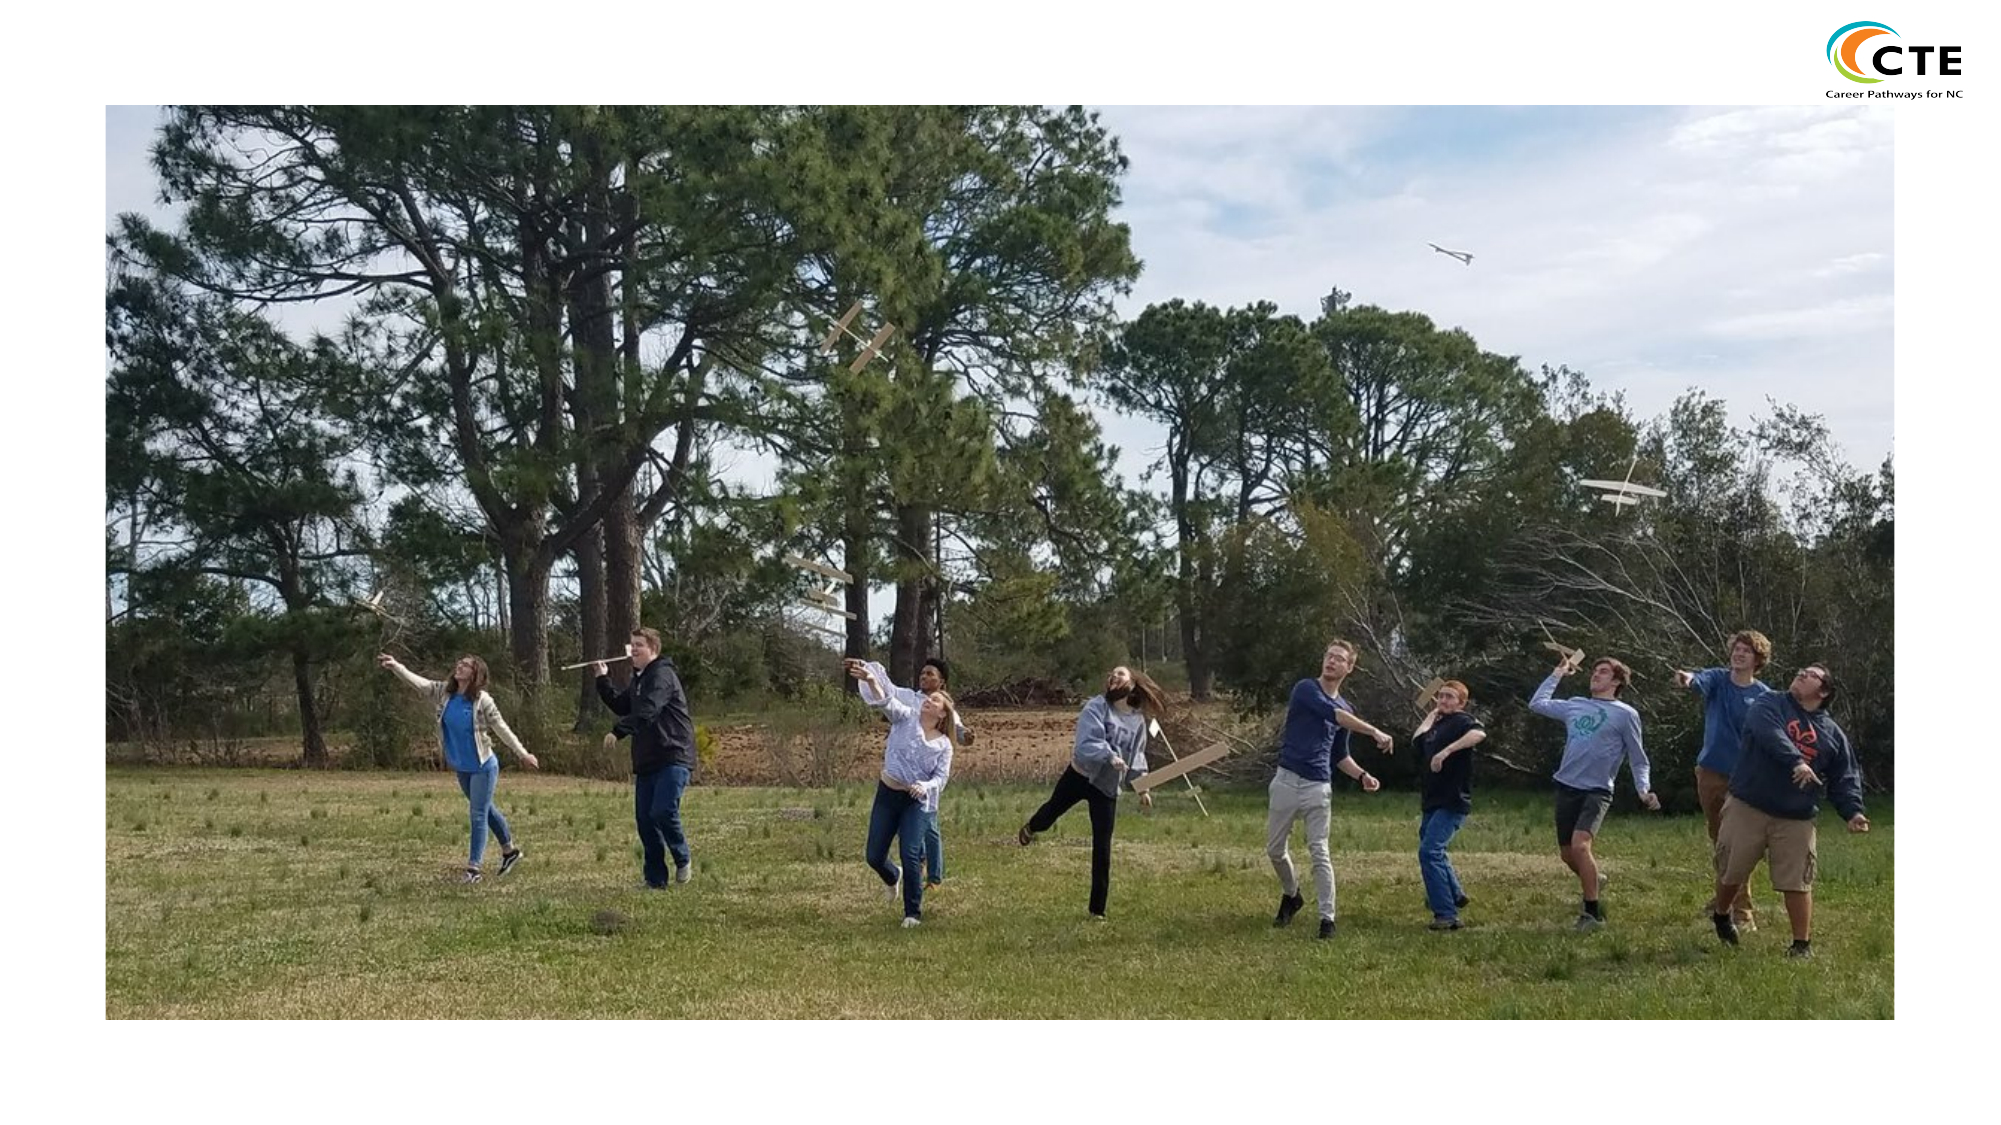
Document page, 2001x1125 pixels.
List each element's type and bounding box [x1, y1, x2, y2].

picture [105, 105, 1895, 1020]
picture [1826, 21, 1963, 100]
